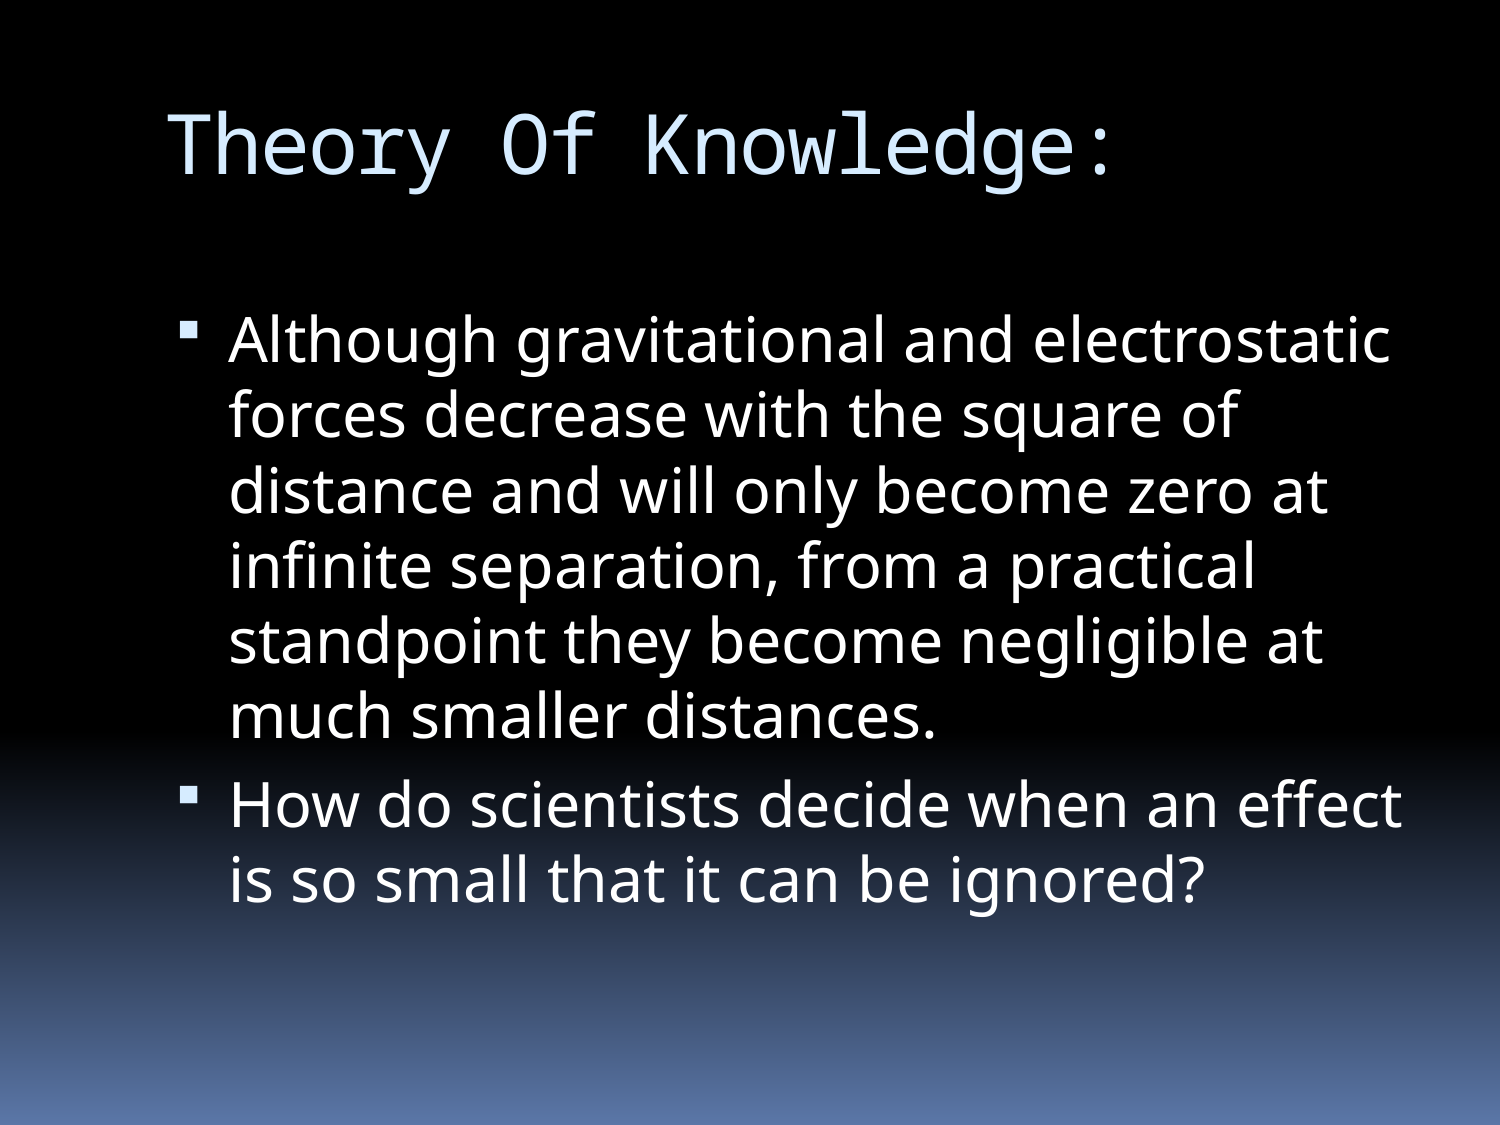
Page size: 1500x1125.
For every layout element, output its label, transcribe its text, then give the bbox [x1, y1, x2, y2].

list Although gravitational and electrostatic forces decrease with the square of distance and will only become zero at infinite separation, from a practical standpoint they become negligible at much smaller distances. How do scientists decide when an effect is so small that it can be ignored? [150, 292, 1425, 1043]
title Theory Of Knowledge: [150, 83, 1425, 234]
